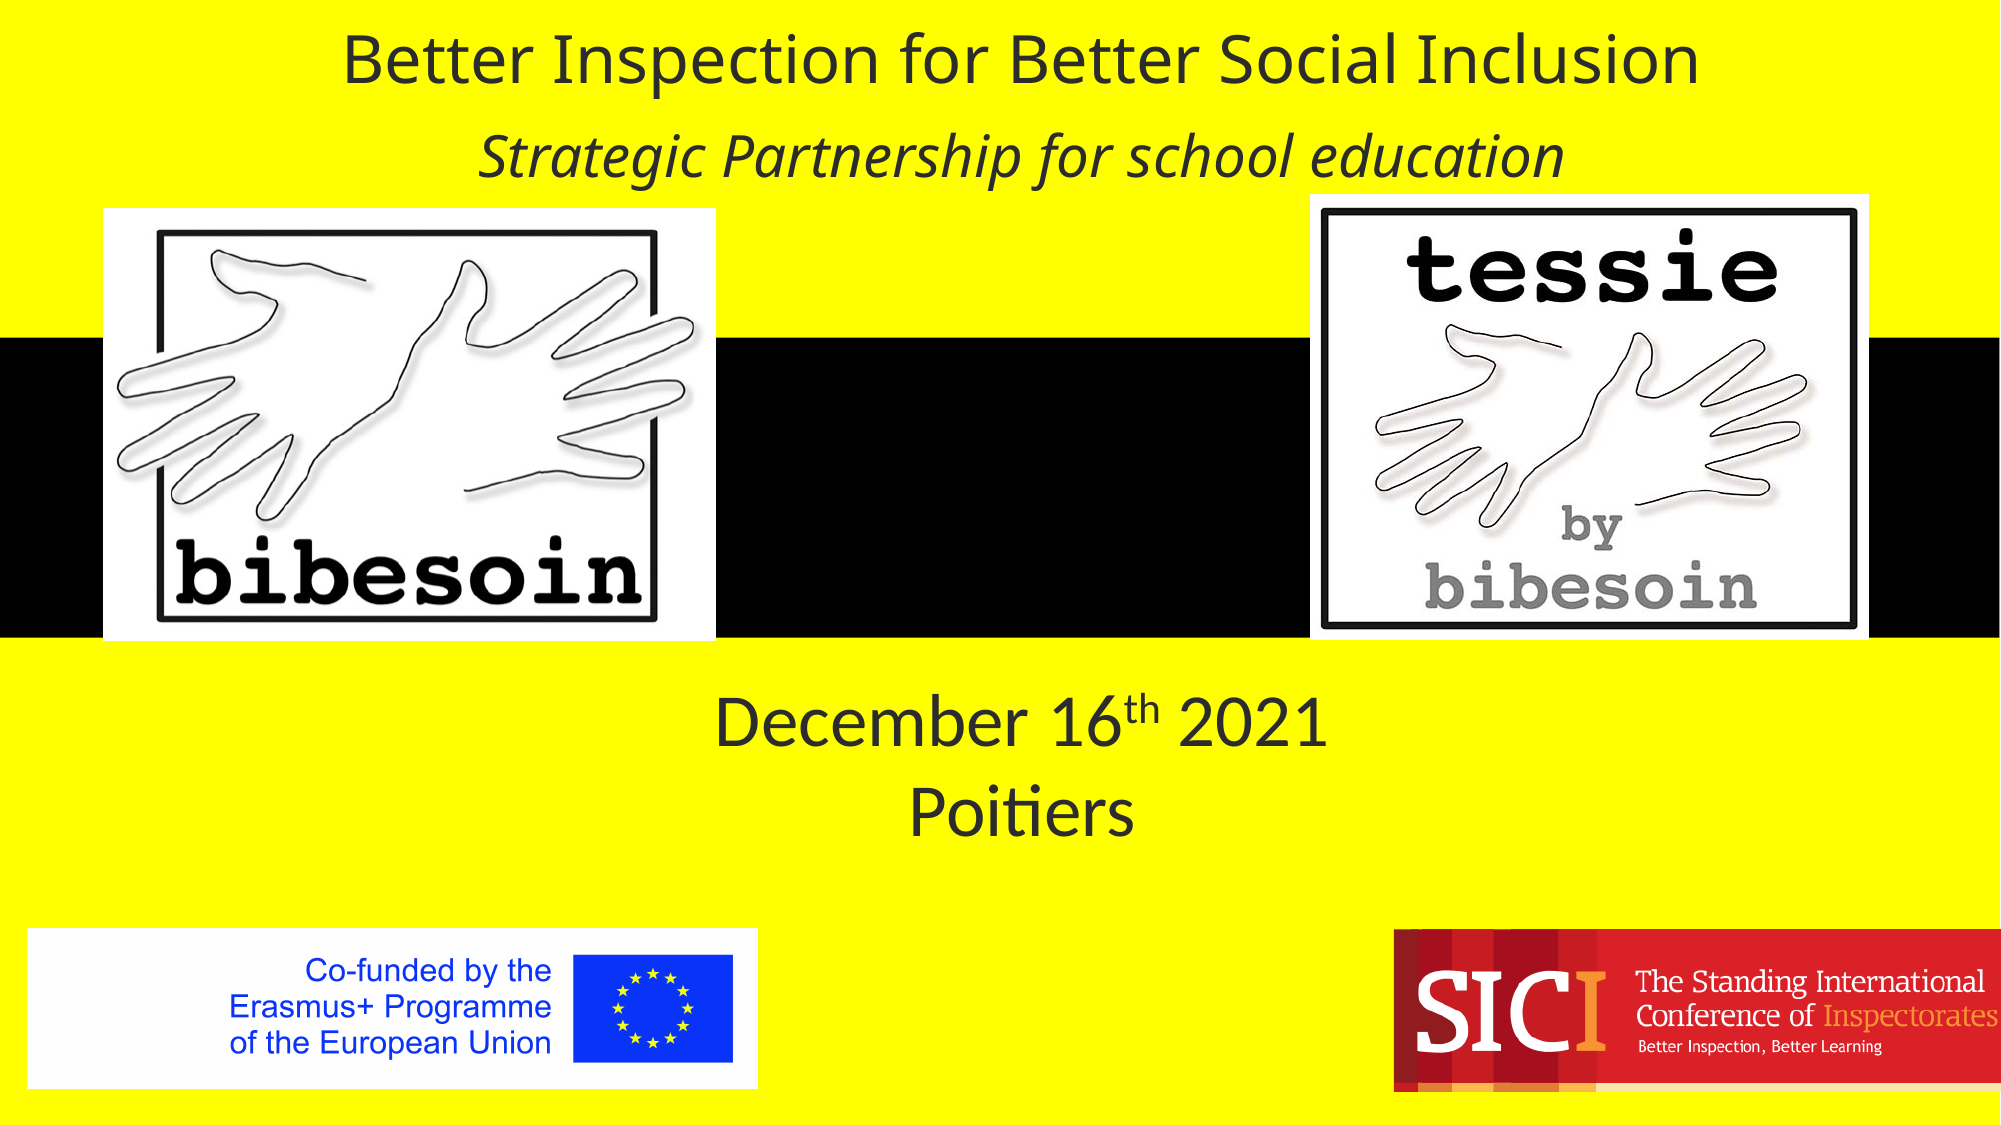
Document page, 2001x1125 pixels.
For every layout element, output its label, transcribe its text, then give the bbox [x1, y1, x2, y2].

picture [102, 208, 716, 642]
picture [1393, 927, 2000, 1092]
text_box December 16th 2021 Poitiers [235, 663, 1809, 859]
text_box Better Inspection for Better Social Inclusion Strategic Partnership for school education [269, 18, 1776, 204]
picture [26, 927, 758, 1089]
picture [1310, 194, 1869, 640]
